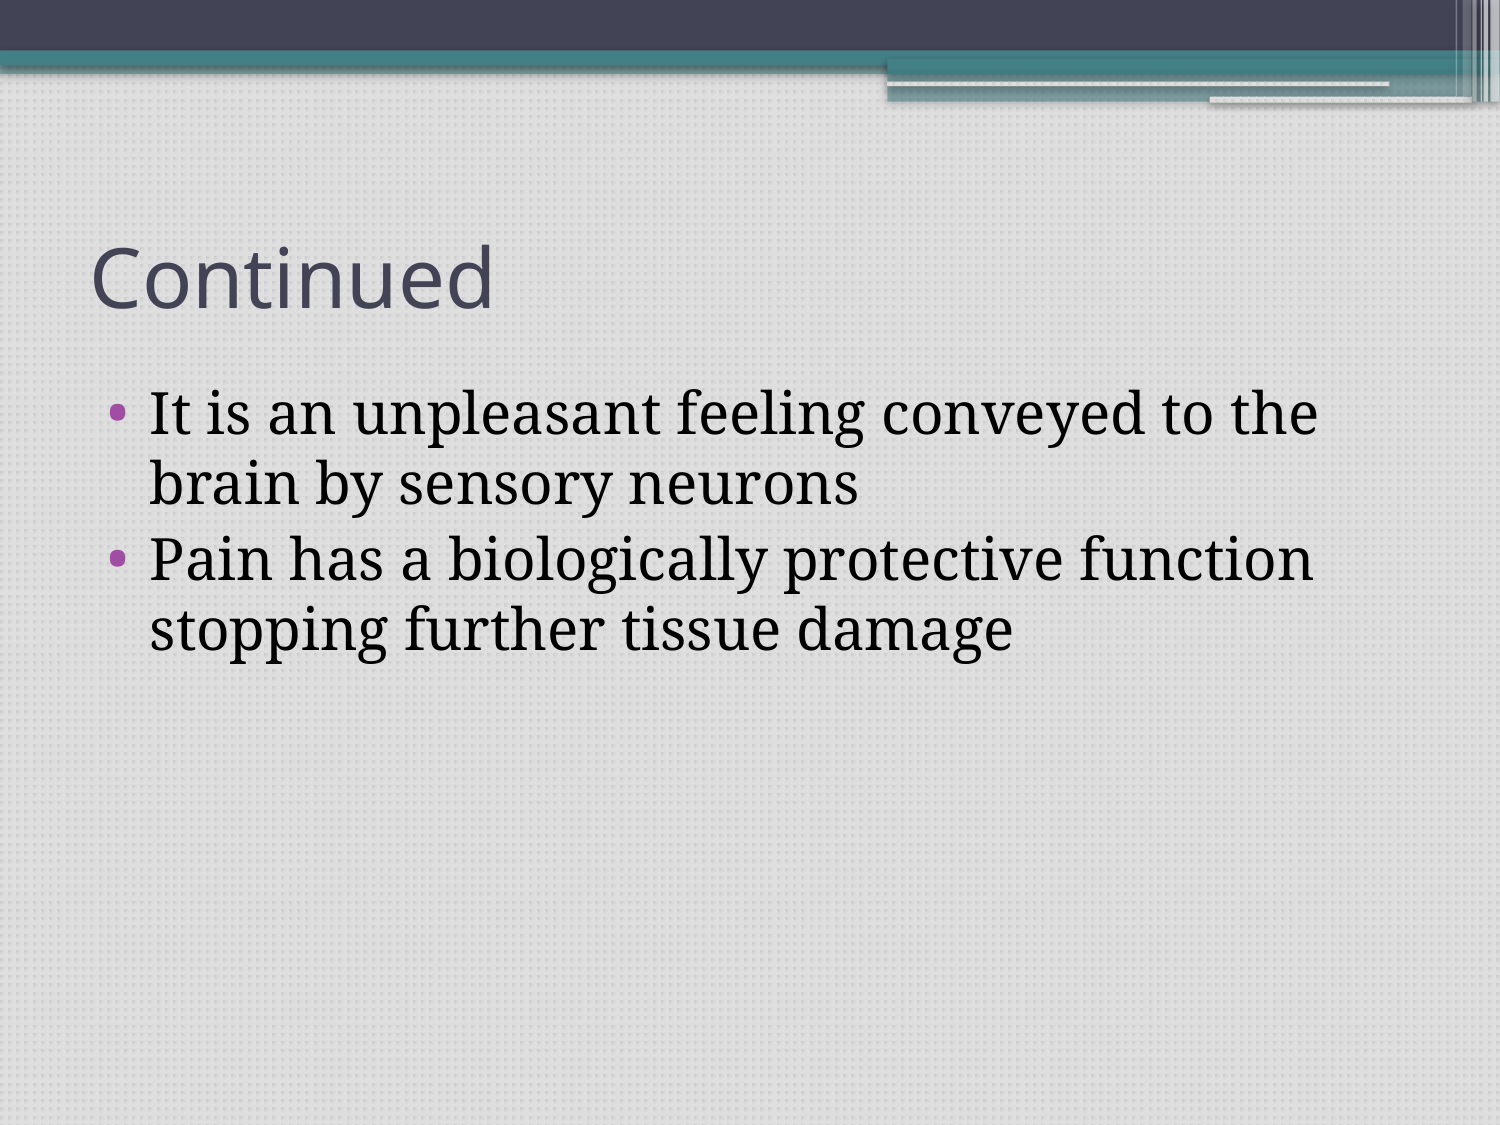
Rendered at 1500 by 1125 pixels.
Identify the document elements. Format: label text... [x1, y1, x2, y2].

title Continued [75, 187, 1425, 363]
list It is an unpleasant feeling conveyed to the brain by sensory neurons Pain has a biologically protective function stopping further tissue damage [75, 368, 1425, 1079]
